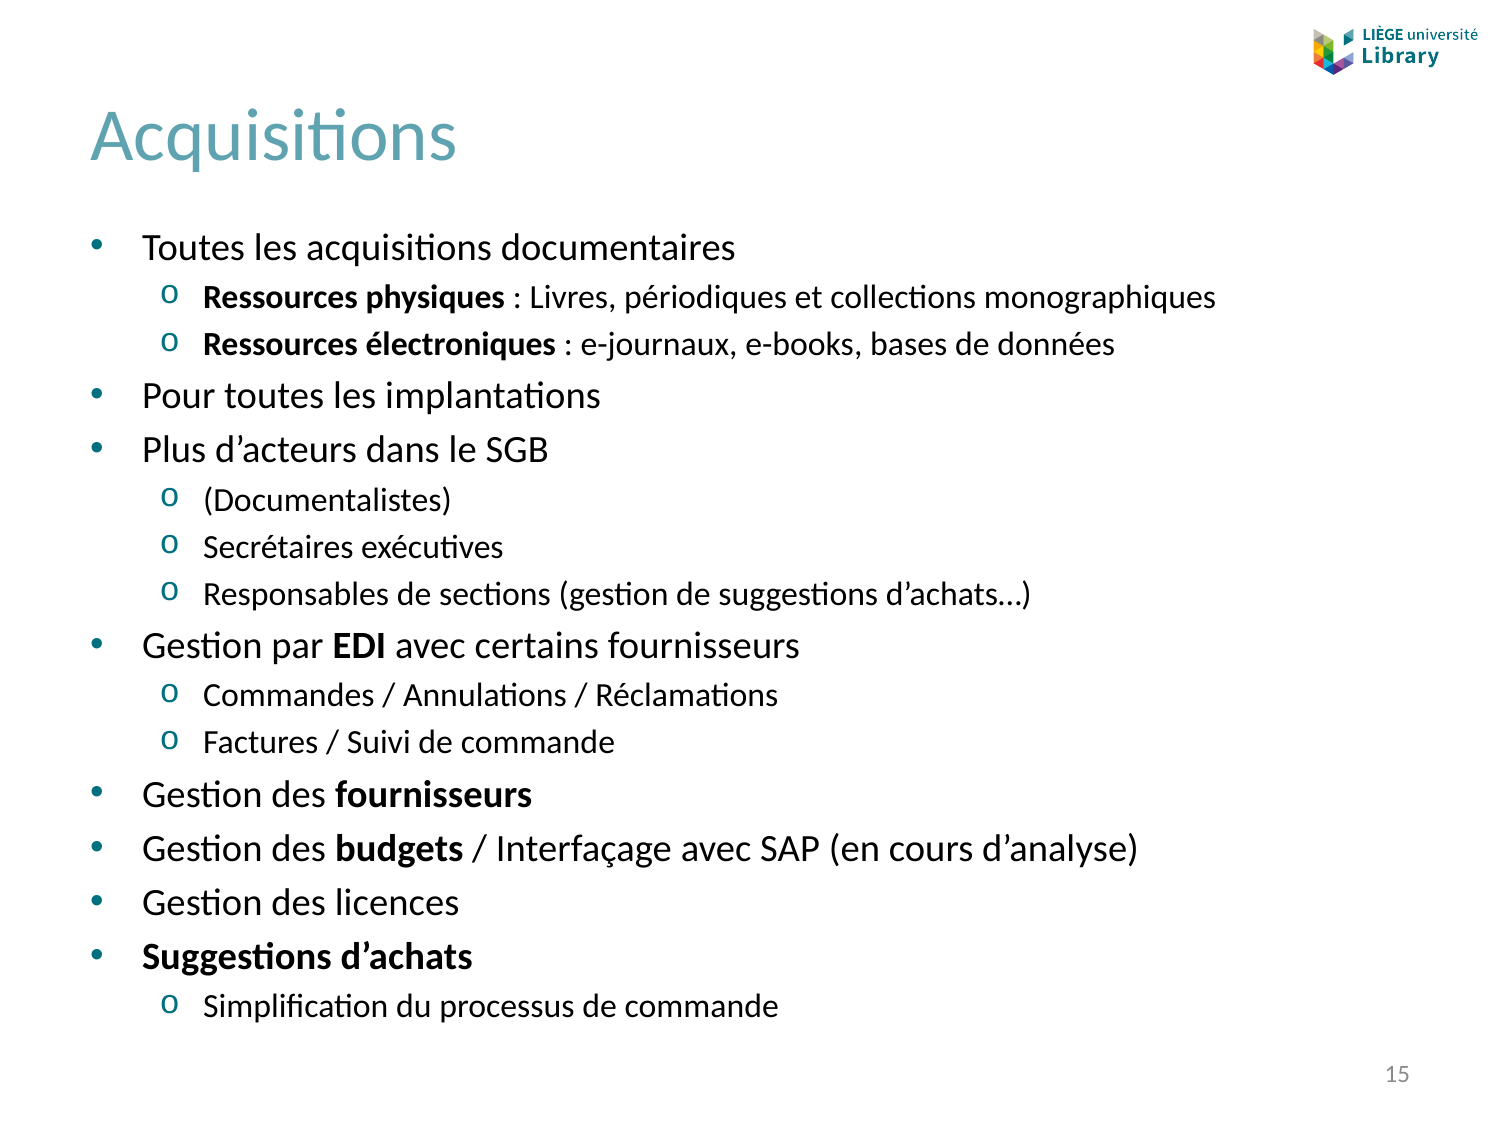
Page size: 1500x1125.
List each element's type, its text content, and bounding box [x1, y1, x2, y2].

list Toutes les acquisitions documentaires Ressources physiques : Livres, périodiques et collections monographiques Ressources électroniques : e-journaux, e-books, bases de données Pour toutes les implantations Plus d’acteurs dans le SGB (Documentalistes) Secrétaires exécutives Responsables de sections (gestion de suggestions d’achats…) Gestion par EDI avec certains fournisseurs Commandes / Annulations / Réclamations Factures / Suivi de commande Gestion des fournisseurs Gestion des budgets / Interfaçage avec SAP (en cours d’analyse) Gestion des licences Suggestions d’achats Simplification du processus de commande [75, 214, 1425, 1043]
picture [1296, 11, 1495, 93]
slide_number 15 [1074, 1042, 1425, 1103]
title Acquisitions [75, 79, 1425, 182]
